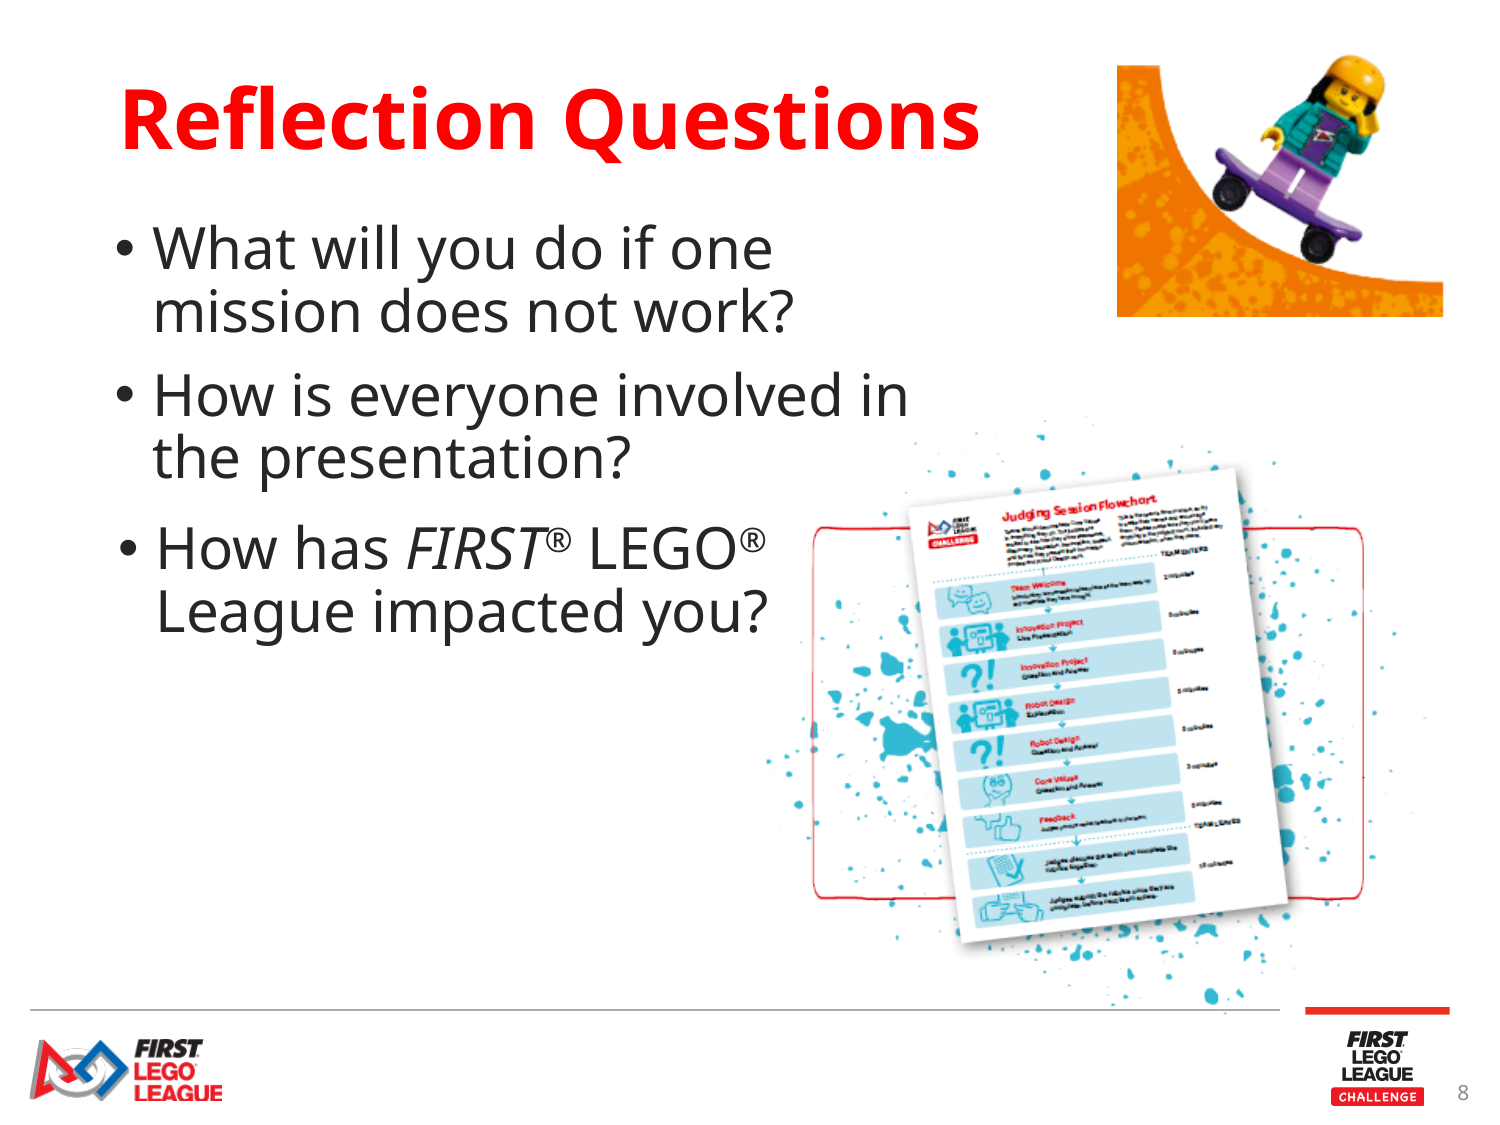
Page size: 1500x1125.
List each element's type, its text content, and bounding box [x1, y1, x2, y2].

text_box How has FIRST® LEGO® League impacted you? [103, 512, 710, 750]
picture [710, 400, 1455, 1047]
slide_number 8 [1425, 1076, 1484, 1111]
picture [1117, 16, 1482, 317]
list What will you do if one mission does not work? How is everyone involved in the presentation? [99, 211, 977, 512]
title Reflection Questions [103, 59, 1117, 185]
